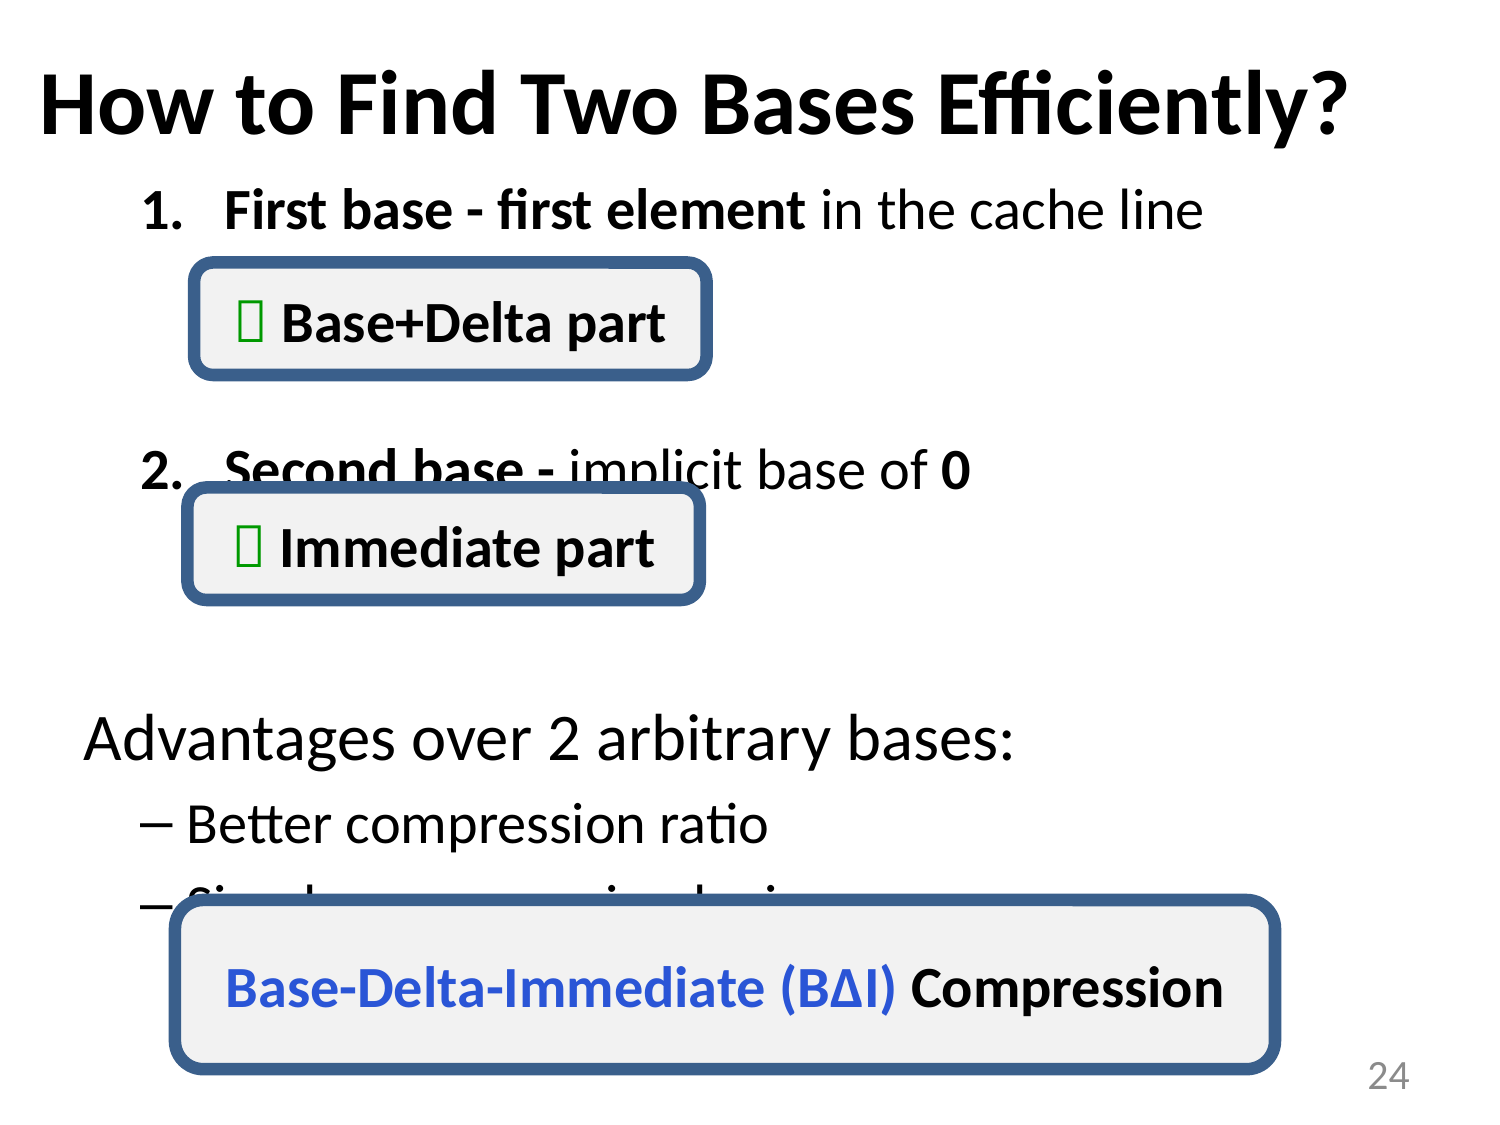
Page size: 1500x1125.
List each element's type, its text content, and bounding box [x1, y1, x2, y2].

list First base - first element in the cache line Second base - implicit base of 0 Advantages over 2 arbitrary bases: Better compression ratio Simpler compression logic [50, 163, 1475, 989]
title How to Find Two Bases Efficiently? [24, 4, 1500, 192]
text_box Base-Delta-Immediate (BΔI) Compression [172, 897, 1278, 1072]
text_box  Immediate part [185, 485, 703, 603]
text_box  Base+Delta part [191, 260, 709, 378]
slide_number 24 [1074, 1042, 1425, 1103]
